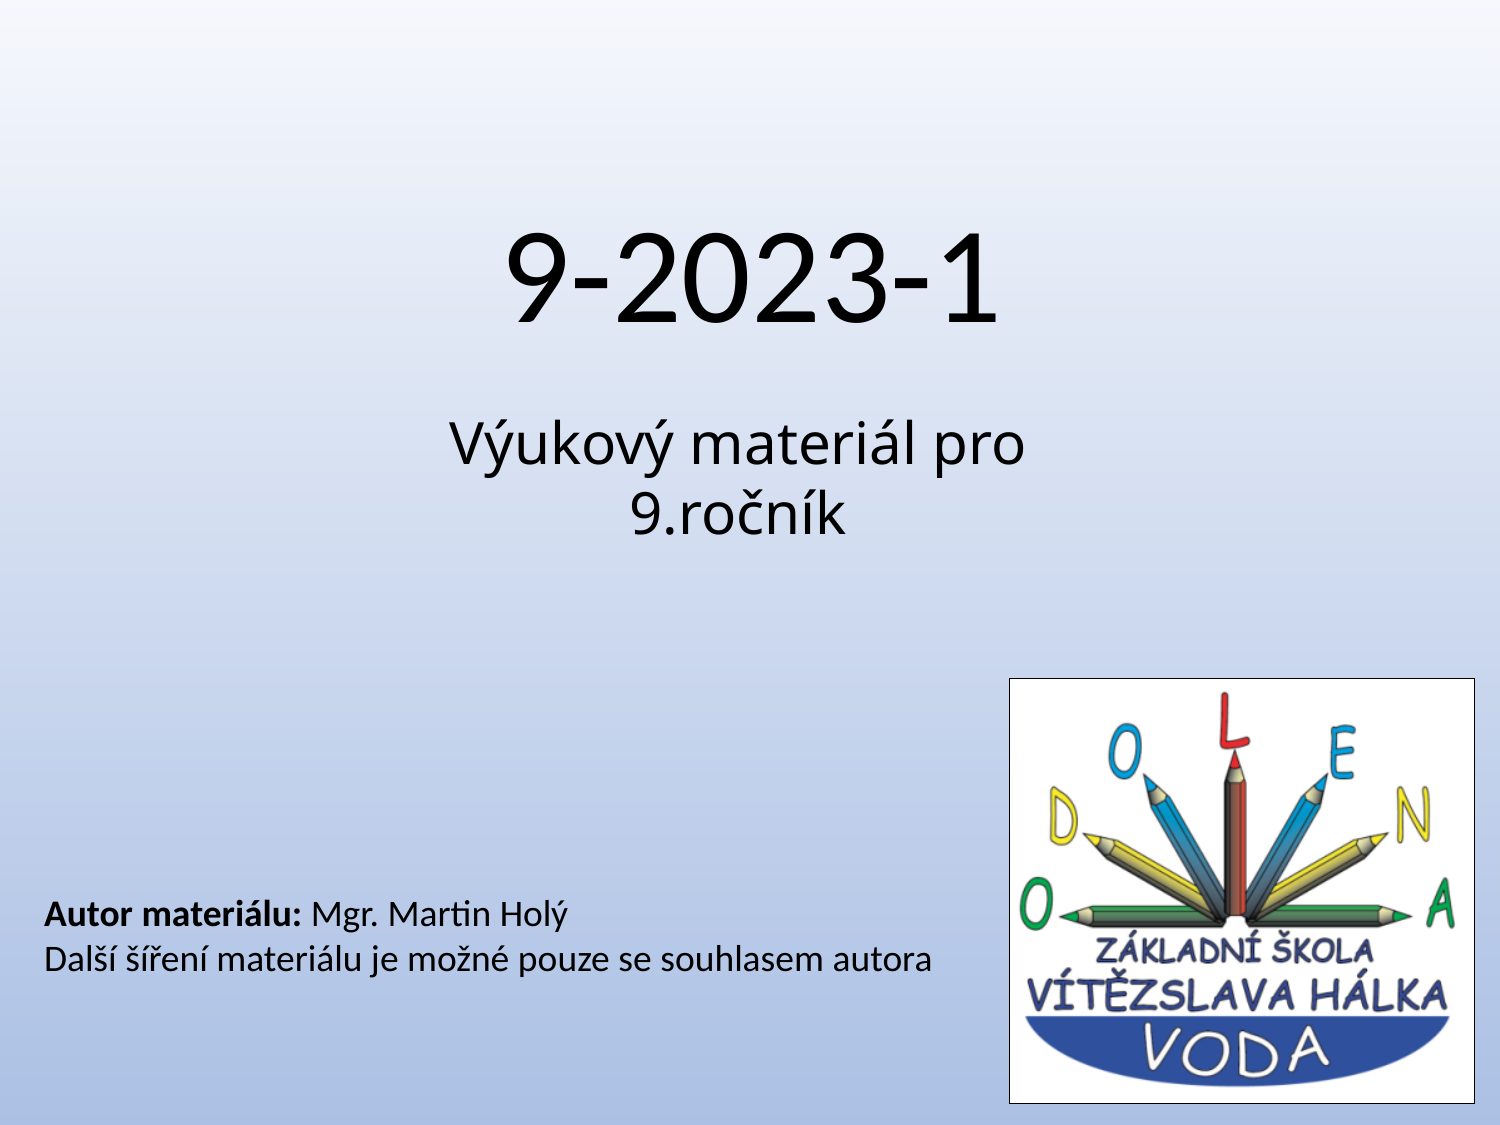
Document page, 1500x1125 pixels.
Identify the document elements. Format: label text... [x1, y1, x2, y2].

text_box Autor materiálu: Mgr. Martin Holý Další šíření materiálu je možné pouze se souhlasem autora [29, 881, 1009, 987]
picture [1009, 678, 1475, 1104]
text_box 9-2023-1 [386, 177, 1025, 358]
text_box Výukový materiál pro 9.ročník [348, 399, 1128, 554]
